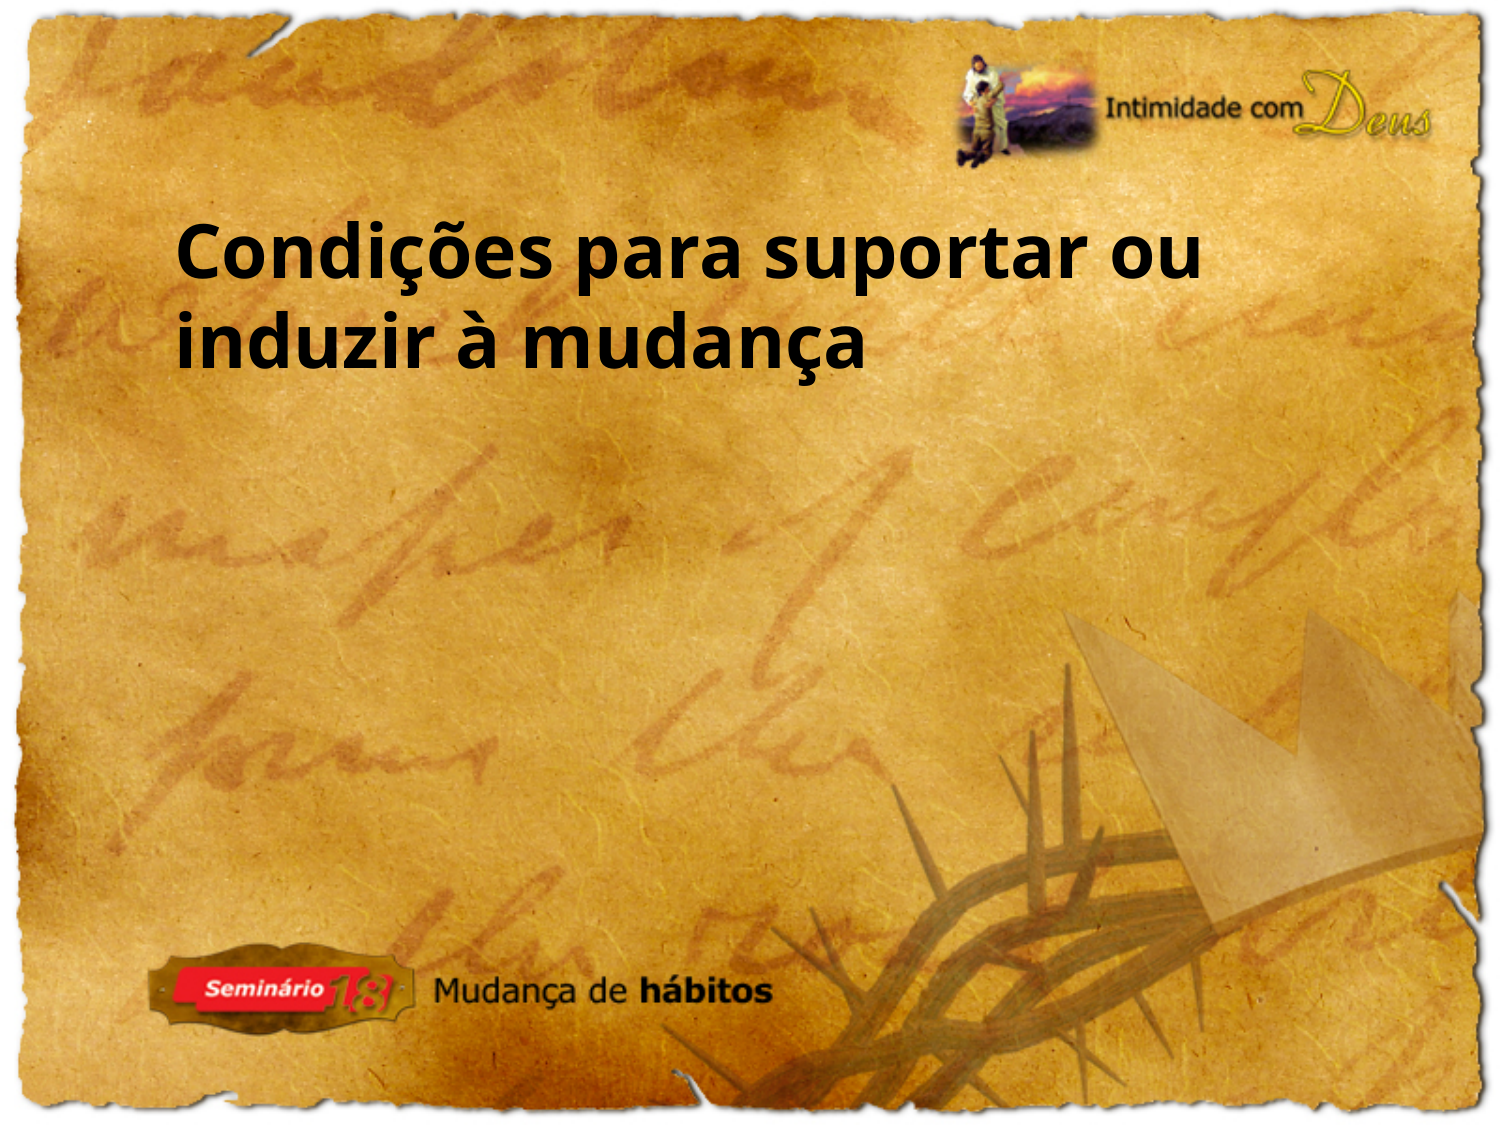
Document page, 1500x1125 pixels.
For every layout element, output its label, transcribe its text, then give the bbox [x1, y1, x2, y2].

picture [0, 0, 1500, 1125]
text_box Condições para suportar ou induzir à mudança [159, 196, 1400, 392]
